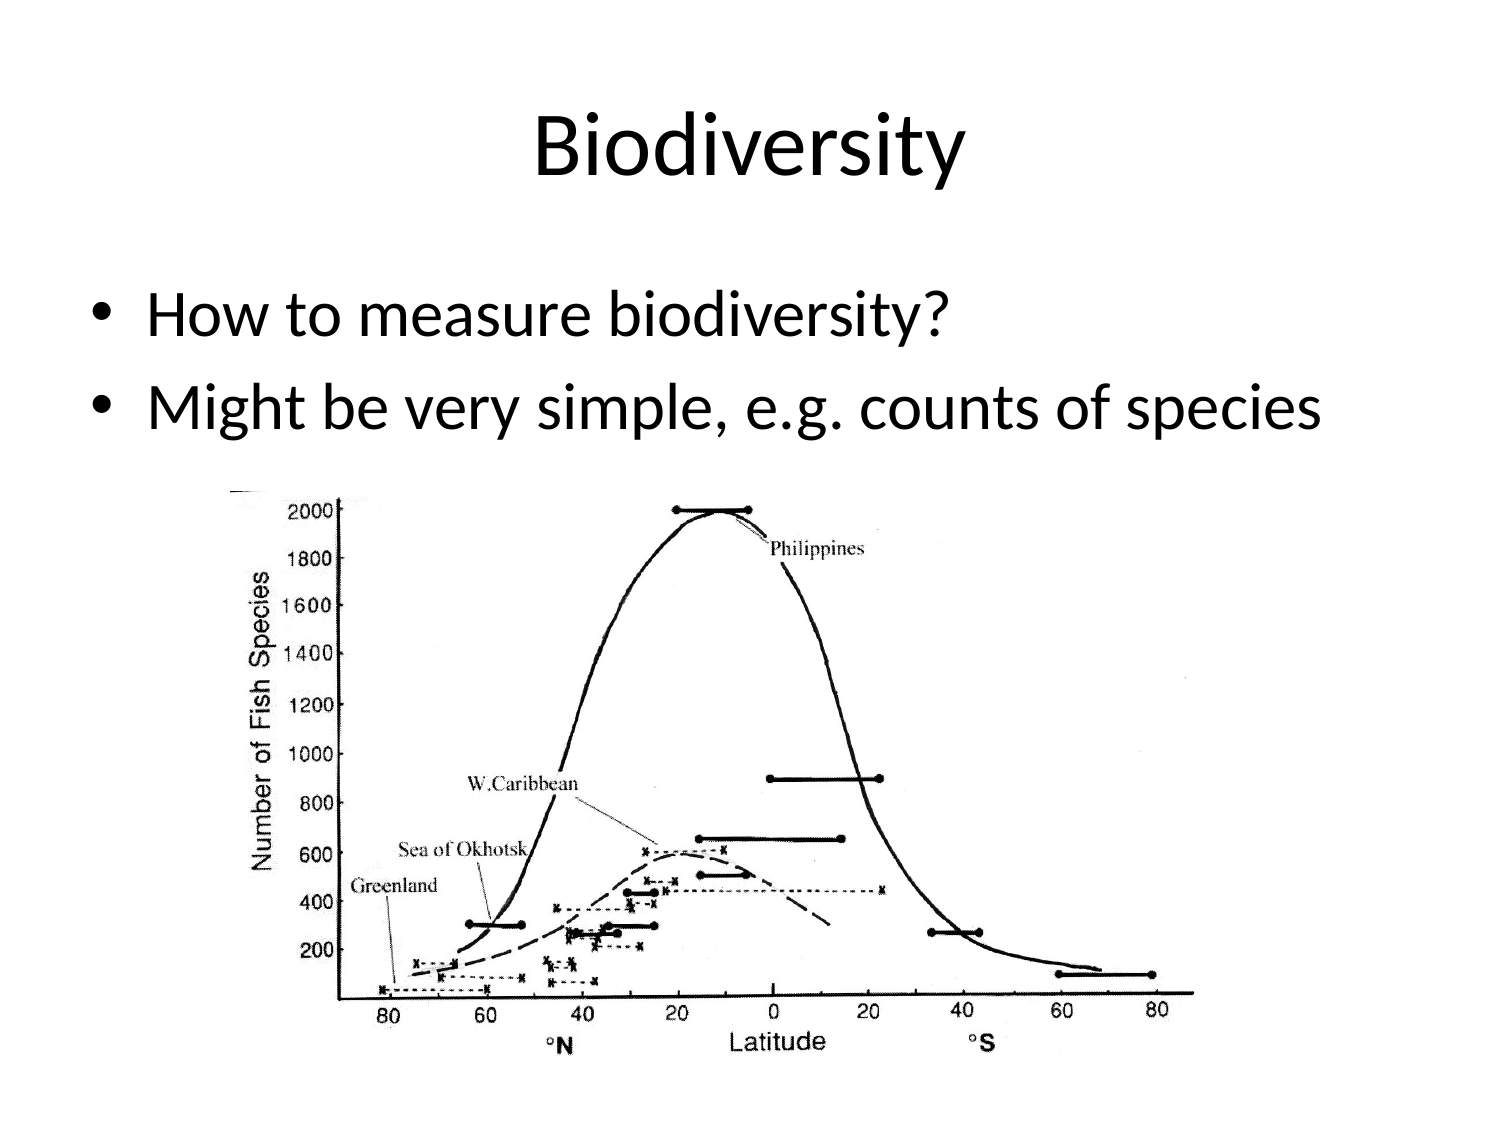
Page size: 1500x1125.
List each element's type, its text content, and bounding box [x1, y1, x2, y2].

title Biodiversity [75, 45, 1425, 233]
list How to measure biodiversity? Might be very simple, e.g. counts of species [75, 262, 1425, 1005]
picture [229, 491, 1215, 1067]
